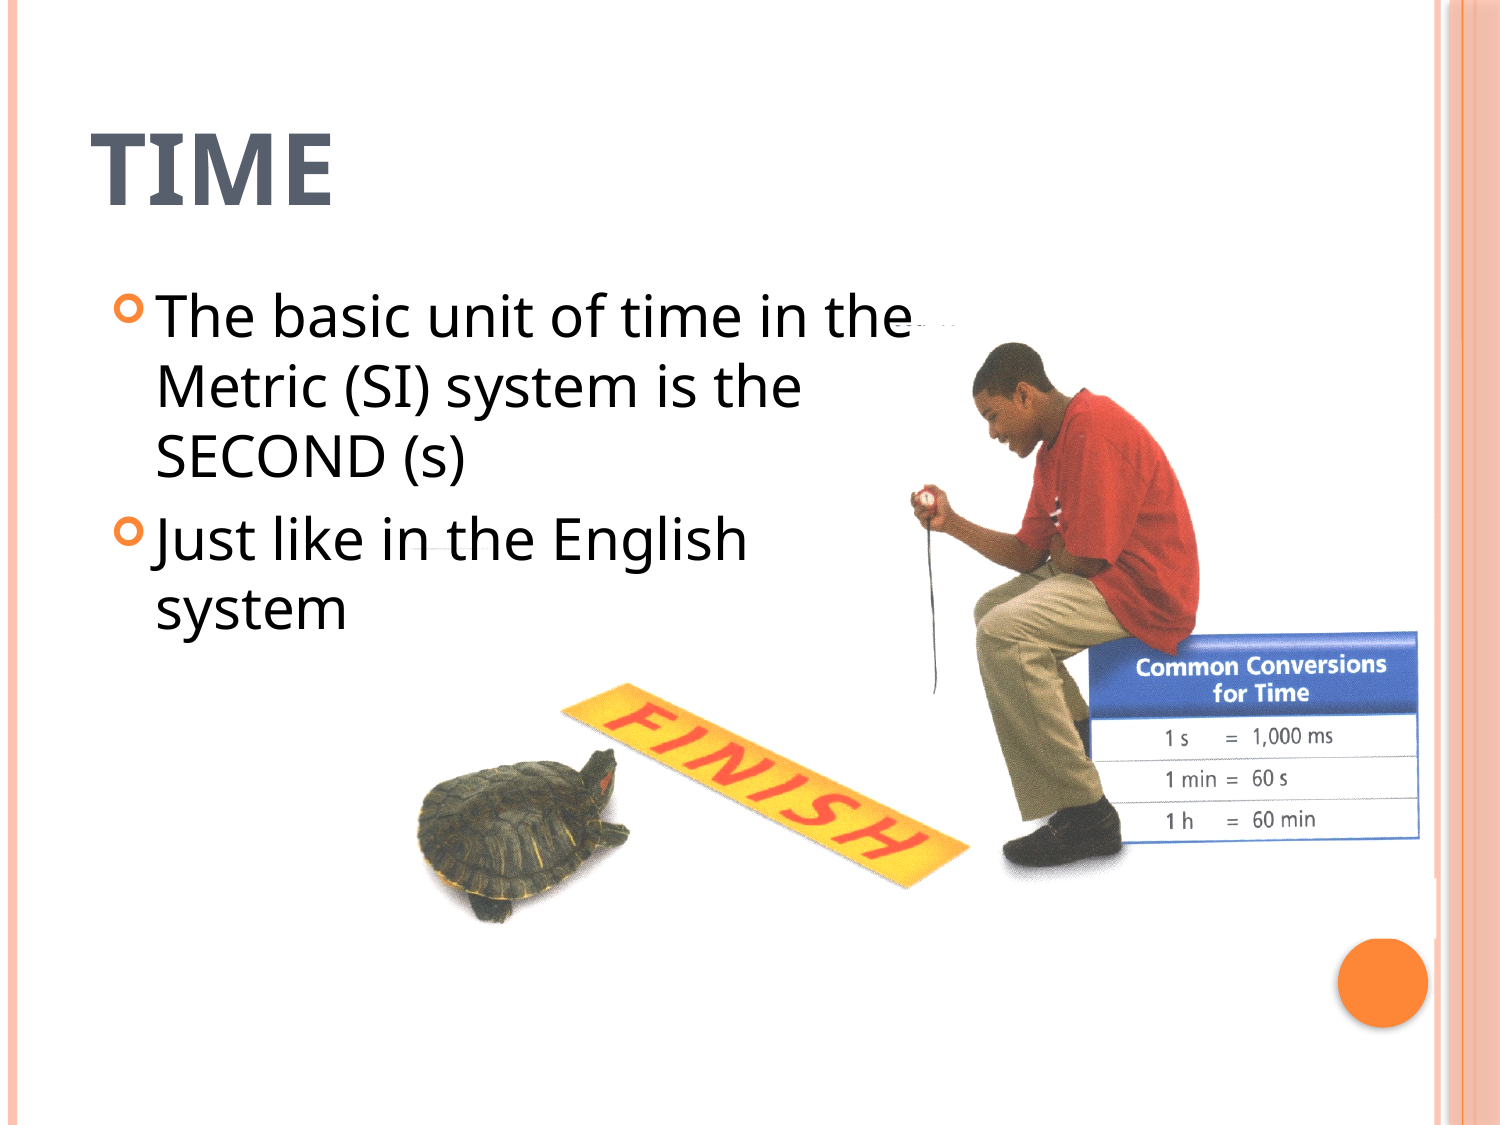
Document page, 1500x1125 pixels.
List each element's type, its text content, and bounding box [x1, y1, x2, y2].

title Time [75, 45, 1300, 233]
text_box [398, 289, 1437, 939]
list The basic unit of time in the Metric (SI) system is the SECOND (s) Just like in the English system [95, 271, 969, 1072]
